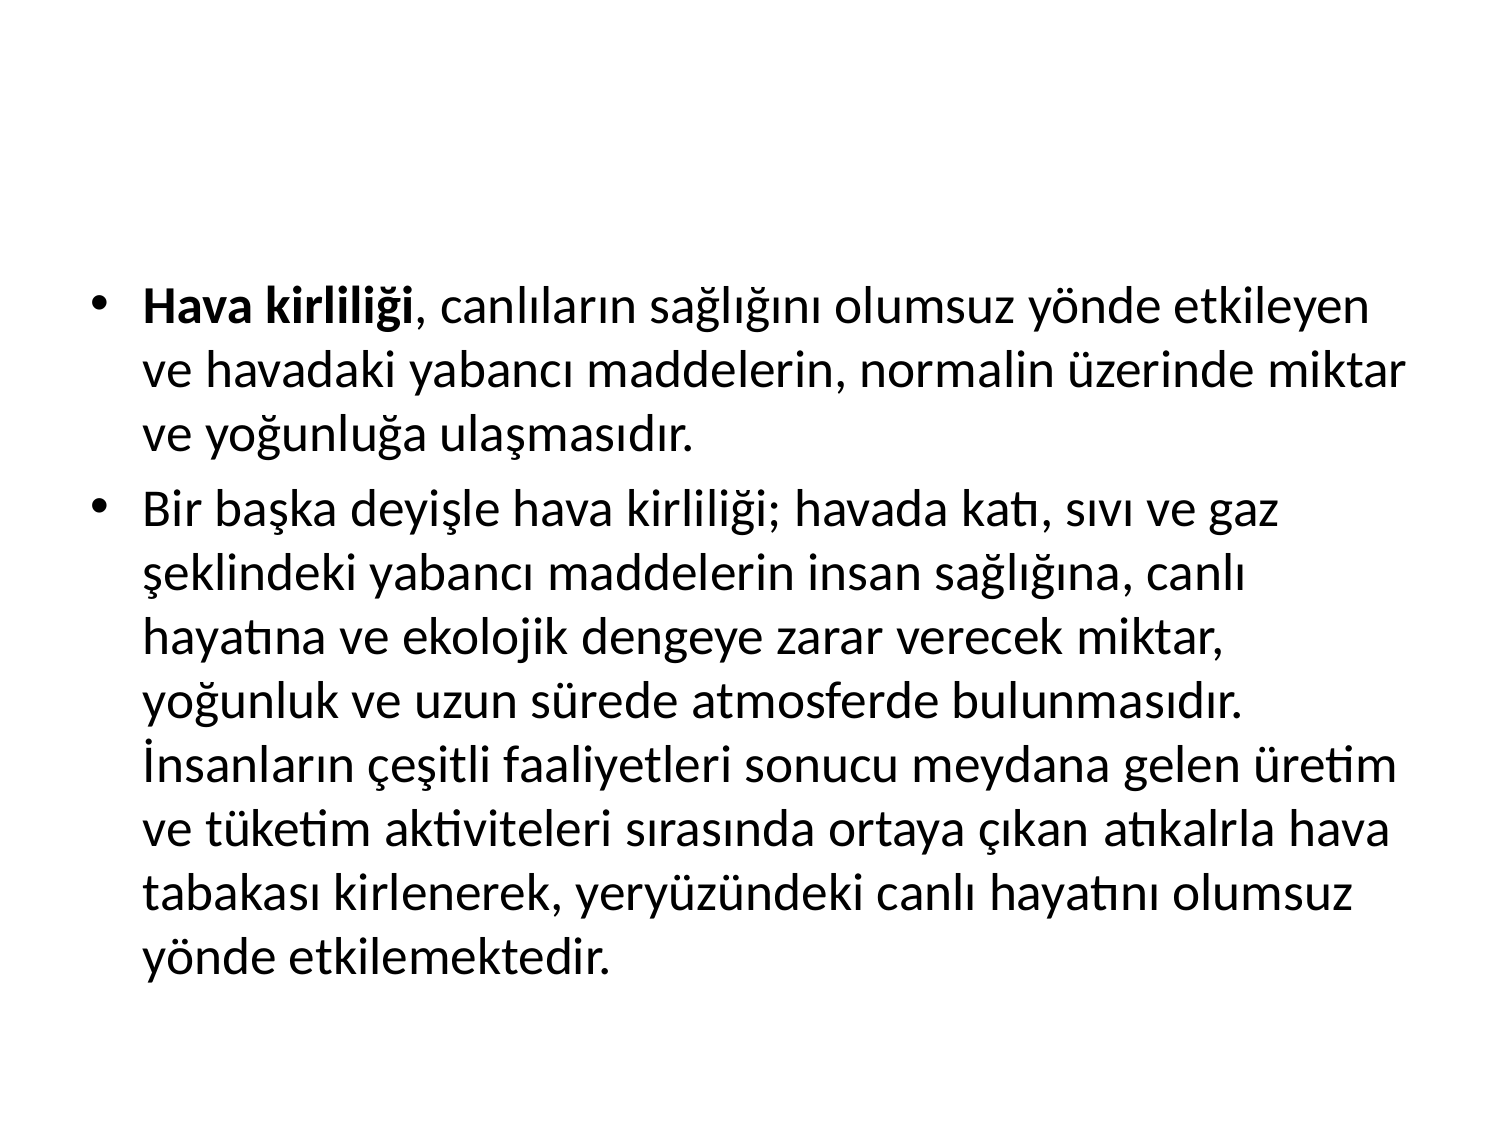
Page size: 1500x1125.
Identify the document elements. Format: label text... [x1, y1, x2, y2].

list Hava kirliliği, canlıların sağlığını olumsuz yönde etkileyen ve havadaki yabancı maddelerin, normalin üzerinde miktar ve yoğunluğa ulaşmasıdır. Bir başka deyişle hava kirliliği; havada katı, sıvı ve gaz şeklindeki yabancı maddelerin insan sağlığına, canlı hayatına ve ekolojik dengeye zarar verecek miktar, yoğunluk ve uzun sürede atmosferde bulunmasıdır. İnsanların çeşitli faaliyetleri sonucu meydana gelen üretim ve tüketim aktiviteleri sırasında ortaya çıkan atıkalrla hava tabakası kirlenerek, yeryüzündeki canlı hayatını olumsuz yönde etkilemektedir. [75, 262, 1425, 1005]
